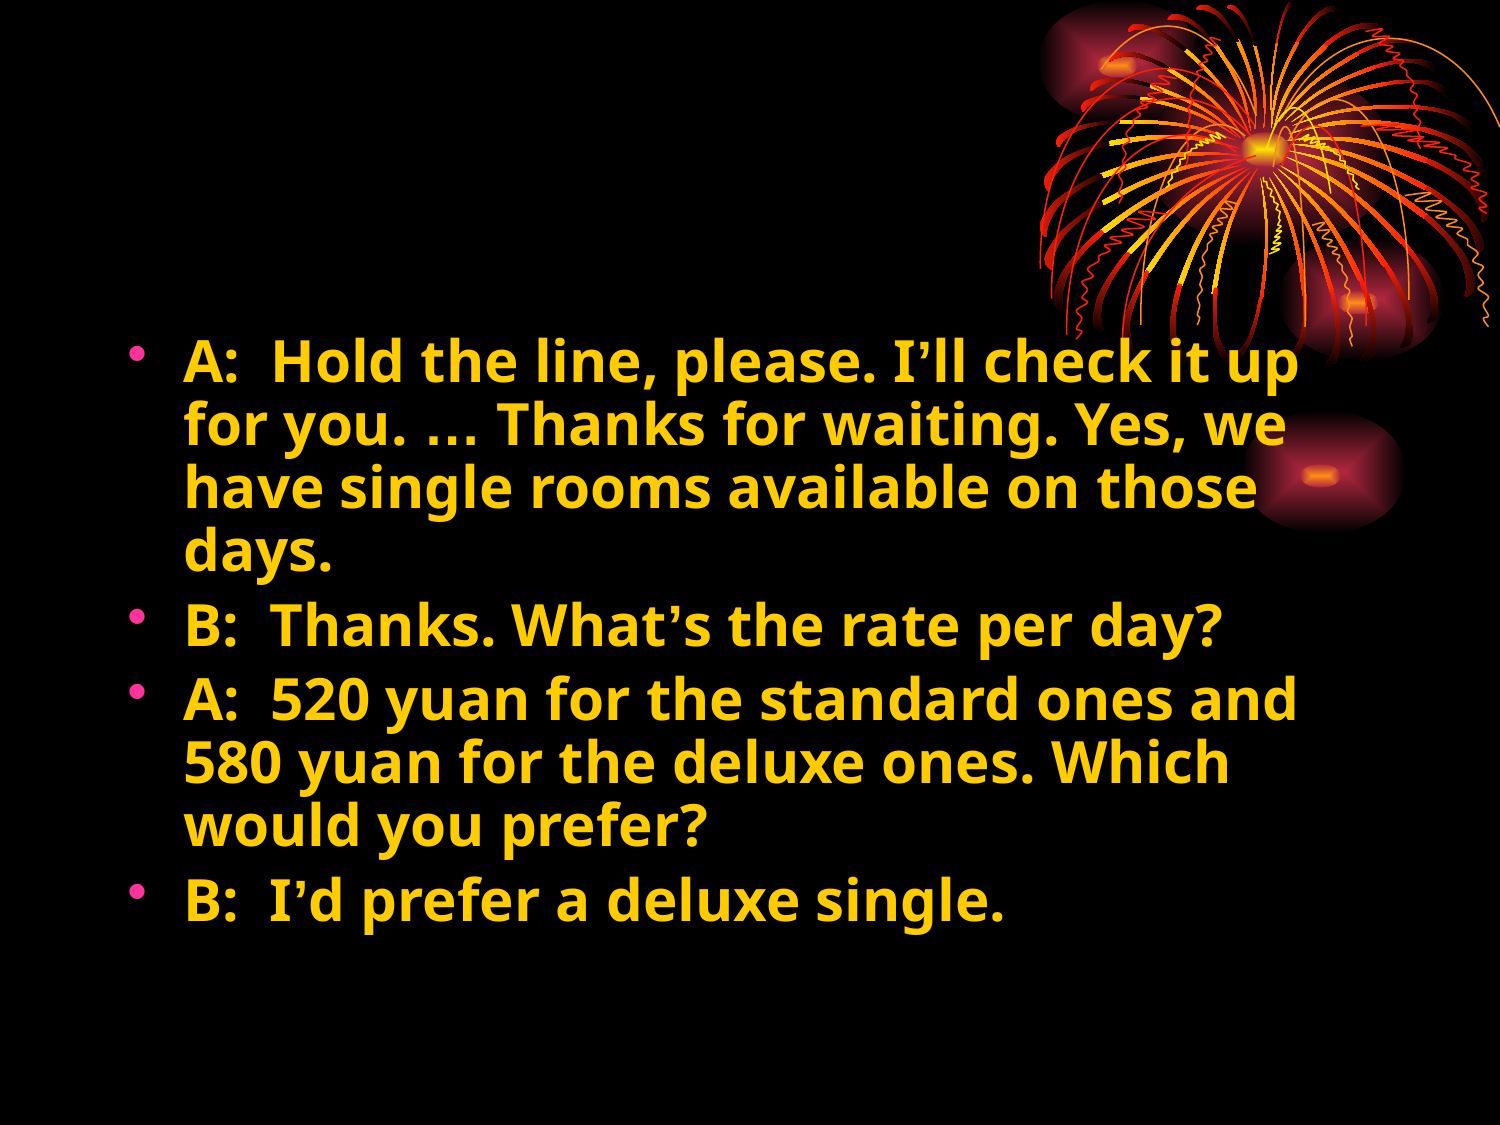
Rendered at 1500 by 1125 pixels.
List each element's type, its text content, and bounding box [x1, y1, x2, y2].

list A: Hold the line, please. I’ll check it up for you. … Thanks for waiting. Yes, we have single rooms available on those days. B: Thanks. What’s the rate per day? A: 520 yuan for the standard ones and 580 yuan for the deluxe ones. Which would you prefer? B: I’d prefer a deluxe single. [112, 324, 1388, 1001]
